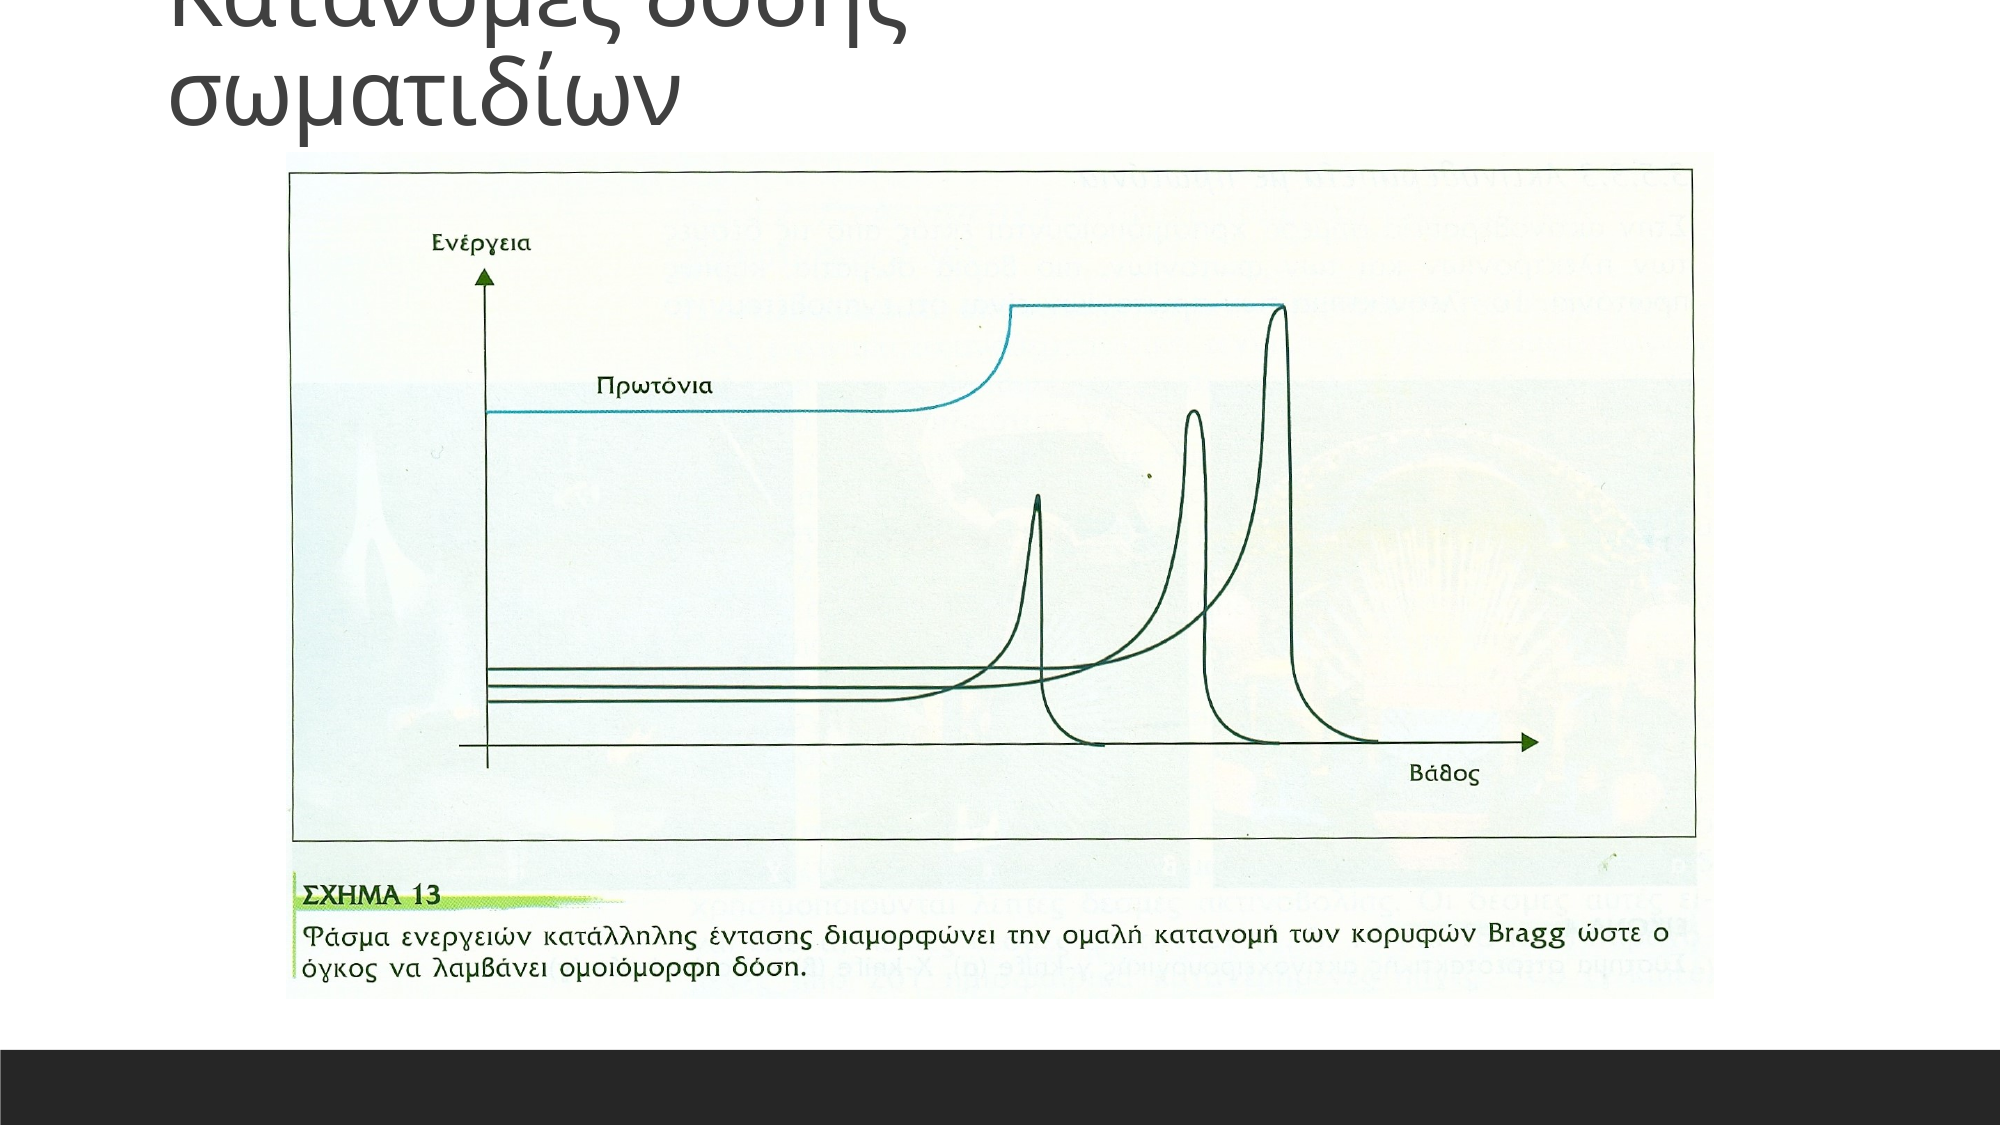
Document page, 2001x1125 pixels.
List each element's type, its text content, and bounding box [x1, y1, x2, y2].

picture [285, 152, 1715, 1000]
title Κατανομές δόσης σωματιδίων [151, 37, 1307, 153]
